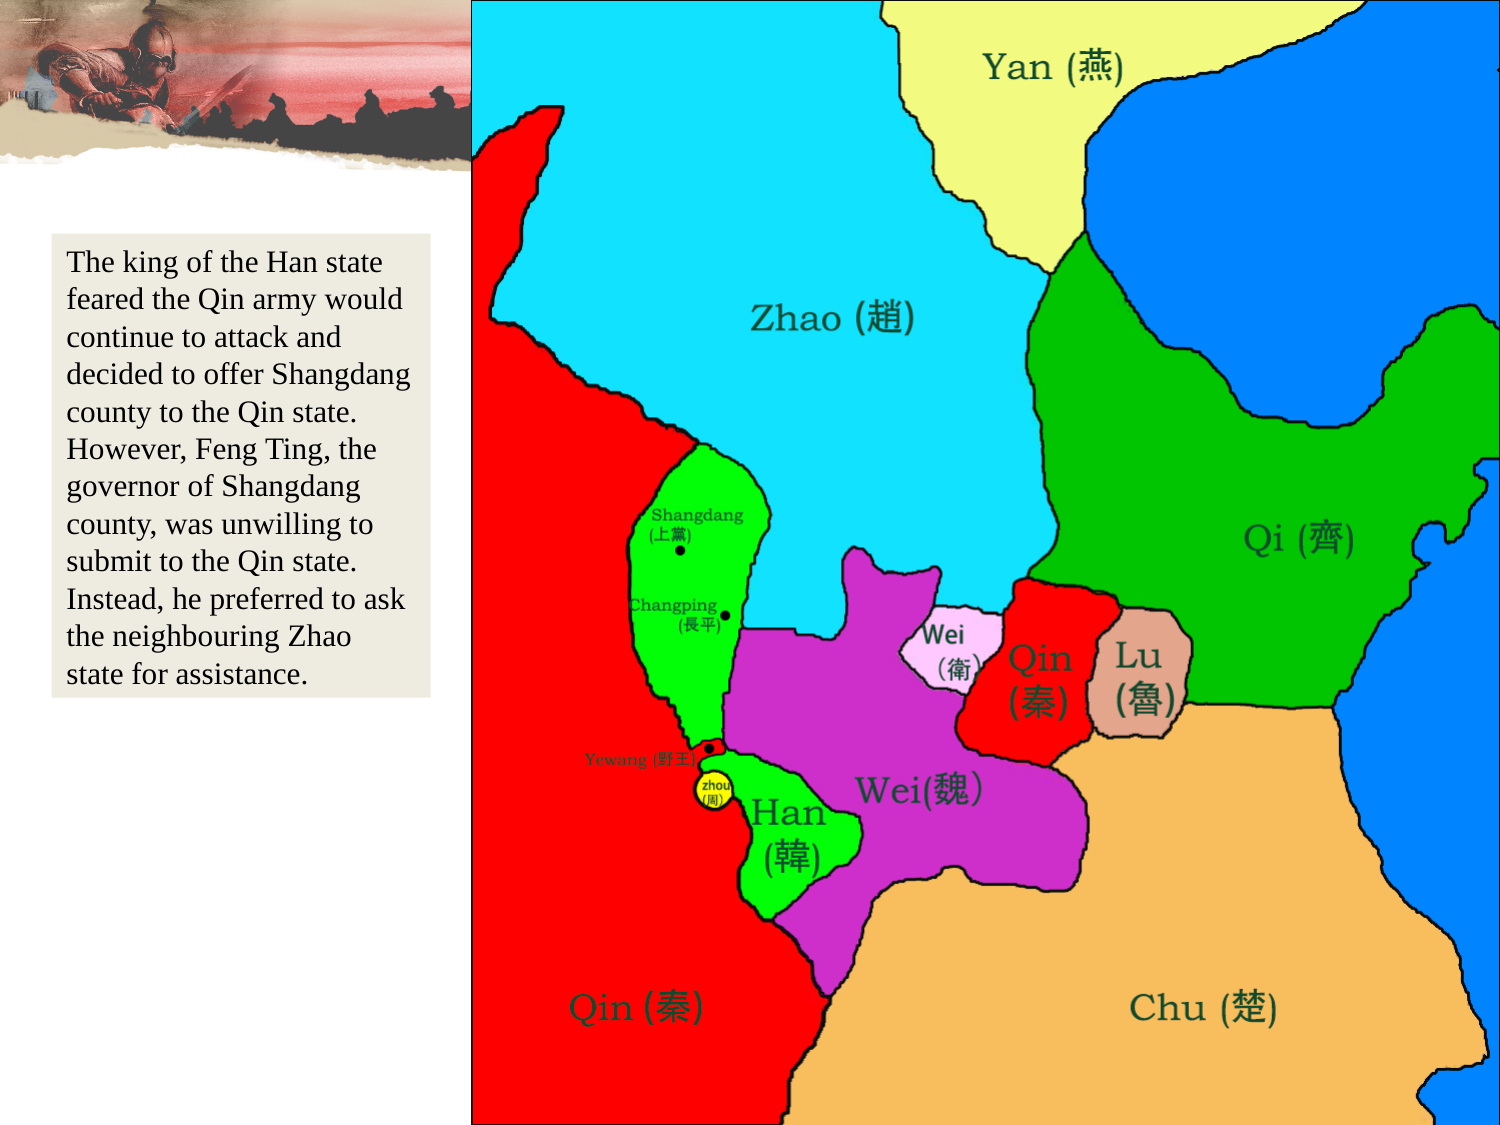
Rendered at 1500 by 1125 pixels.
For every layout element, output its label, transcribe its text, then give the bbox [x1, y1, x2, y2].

picture [0, 0, 1500, 1125]
text_box The king of the Han state feared the Qin army would continue to attack and decided to offer Shangdang county to the Qin state. However, Feng Ting, the governor of Shangdang county, was unwilling to submit to the Qin state. Instead, he preferred to ask the neighbouring Zhao state for assistance. [51, 233, 431, 698]
